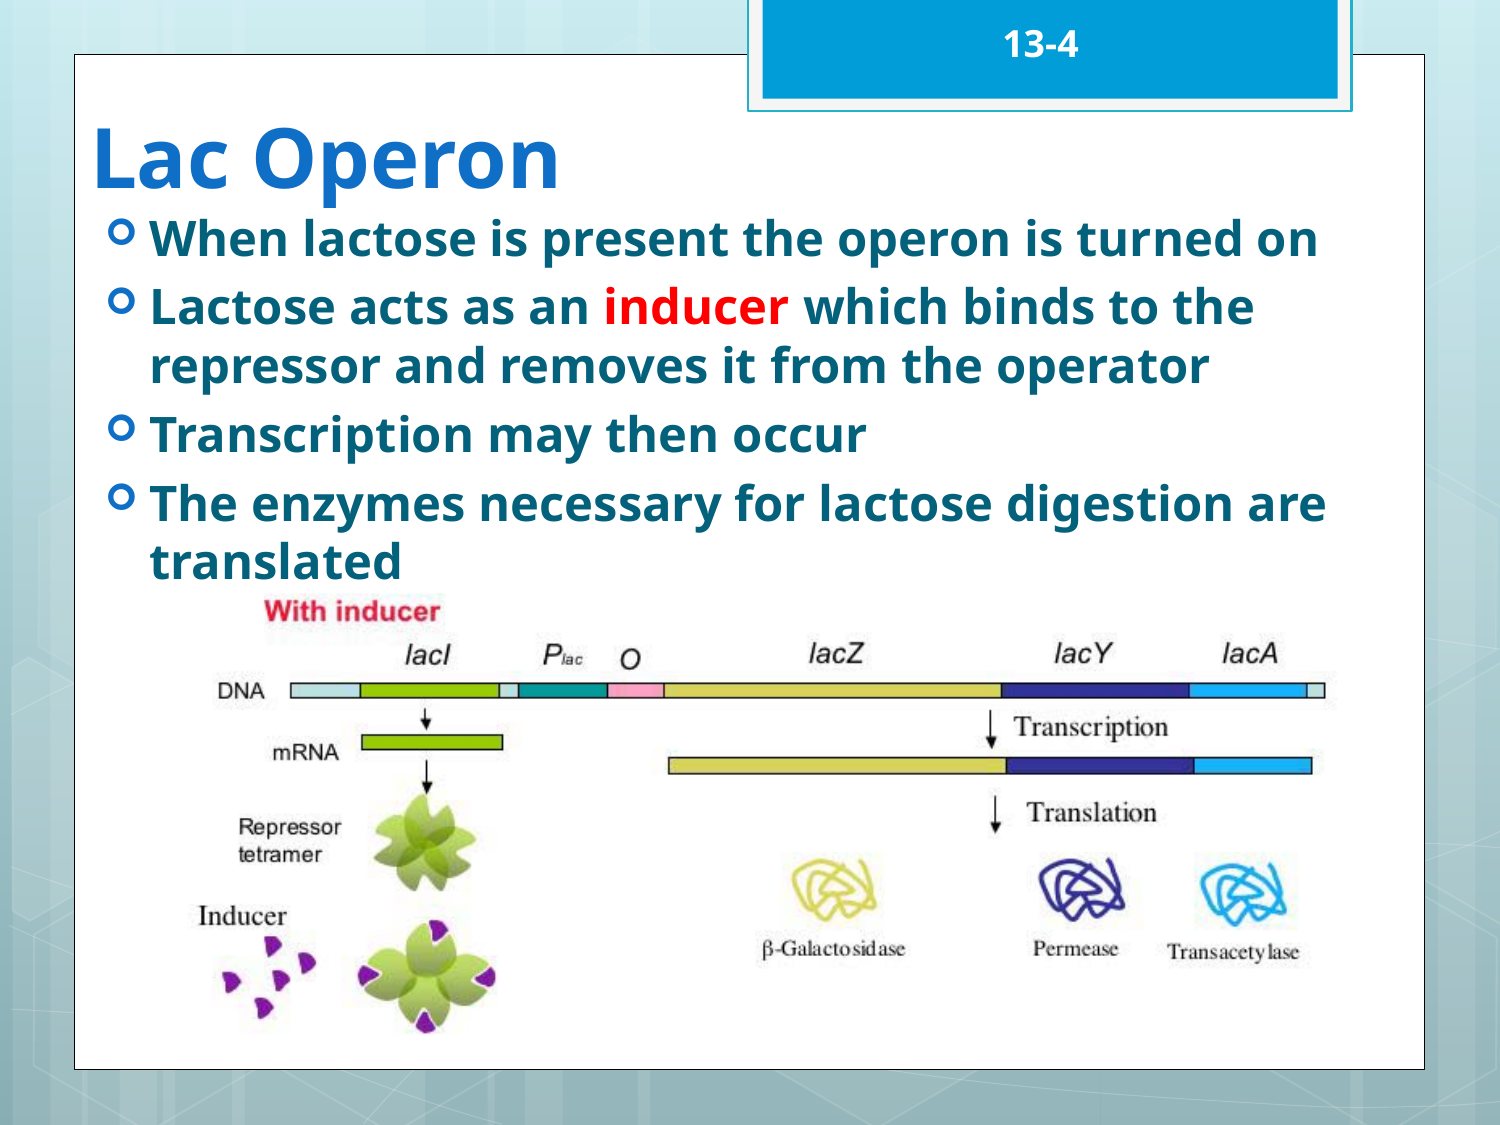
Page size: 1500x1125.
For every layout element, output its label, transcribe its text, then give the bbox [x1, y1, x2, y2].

list When lactose is present the operon is turned on Lactose acts as an inducer which binds to the repressor and removes it from the operator Transcription may then occur The enzymes necessary for lactose digestion are translated [79, 200, 1413, 600]
picture [187, 587, 1351, 1053]
title Lac Operon [75, 24, 1228, 213]
text_box 13-4 [987, 12, 1100, 73]
